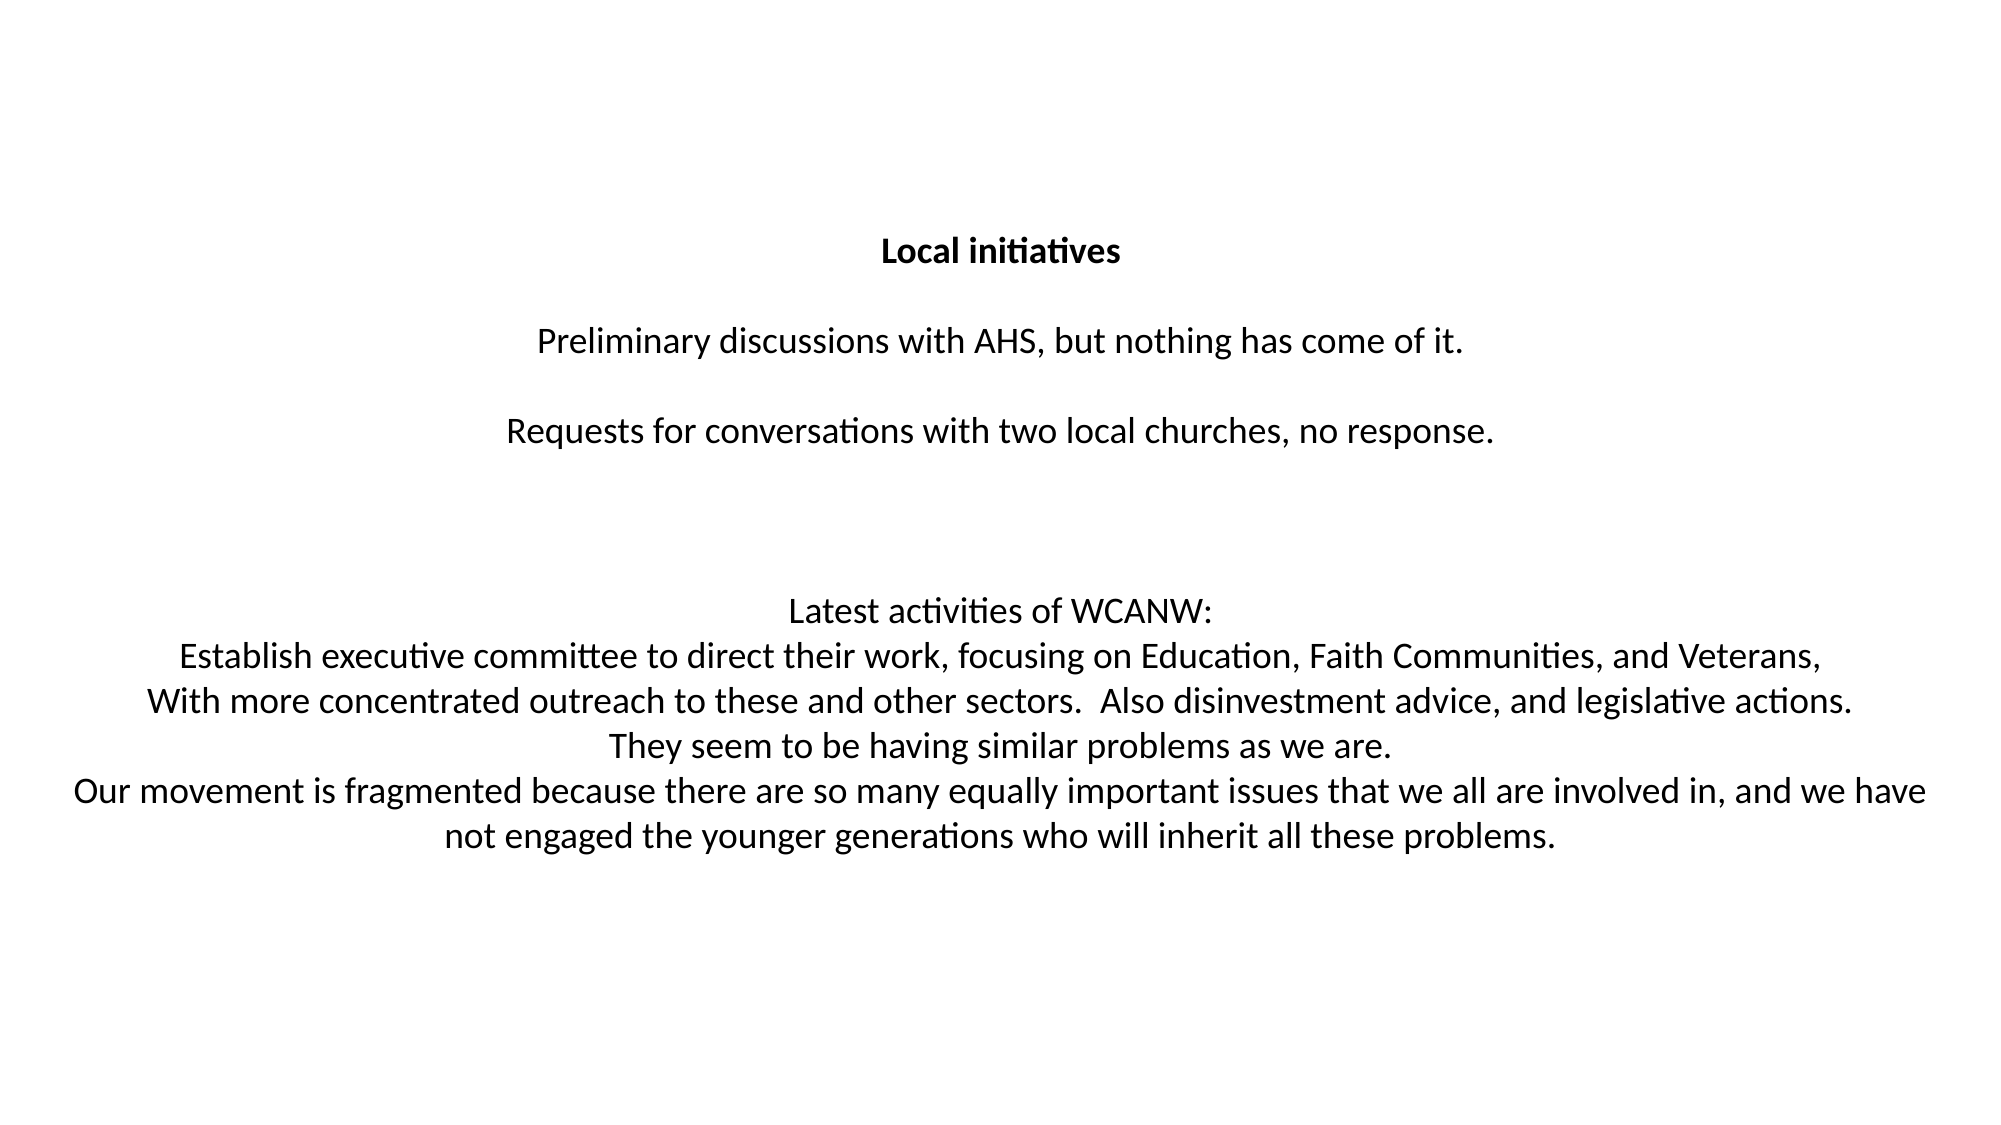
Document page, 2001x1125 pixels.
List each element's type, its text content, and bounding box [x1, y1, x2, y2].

text_box Local initiatives Preliminary discussions with AHS, but nothing has come of it. Requests for conversations with two local churches, no response. Latest activities of WCANW: Establish executive committee to direct their work, focusing on Education, Faith Communities, and Veterans, With more concentrated outreach to these and other sectors. Also disinvestment advice, and legislative actions. They seem to be having similar problems as we are. Our movement is fragmented because there are so many equally important issues that we all are involved in, and we have not engaged the younger generations who will inherit all these problems. [34, 218, 1968, 999]
